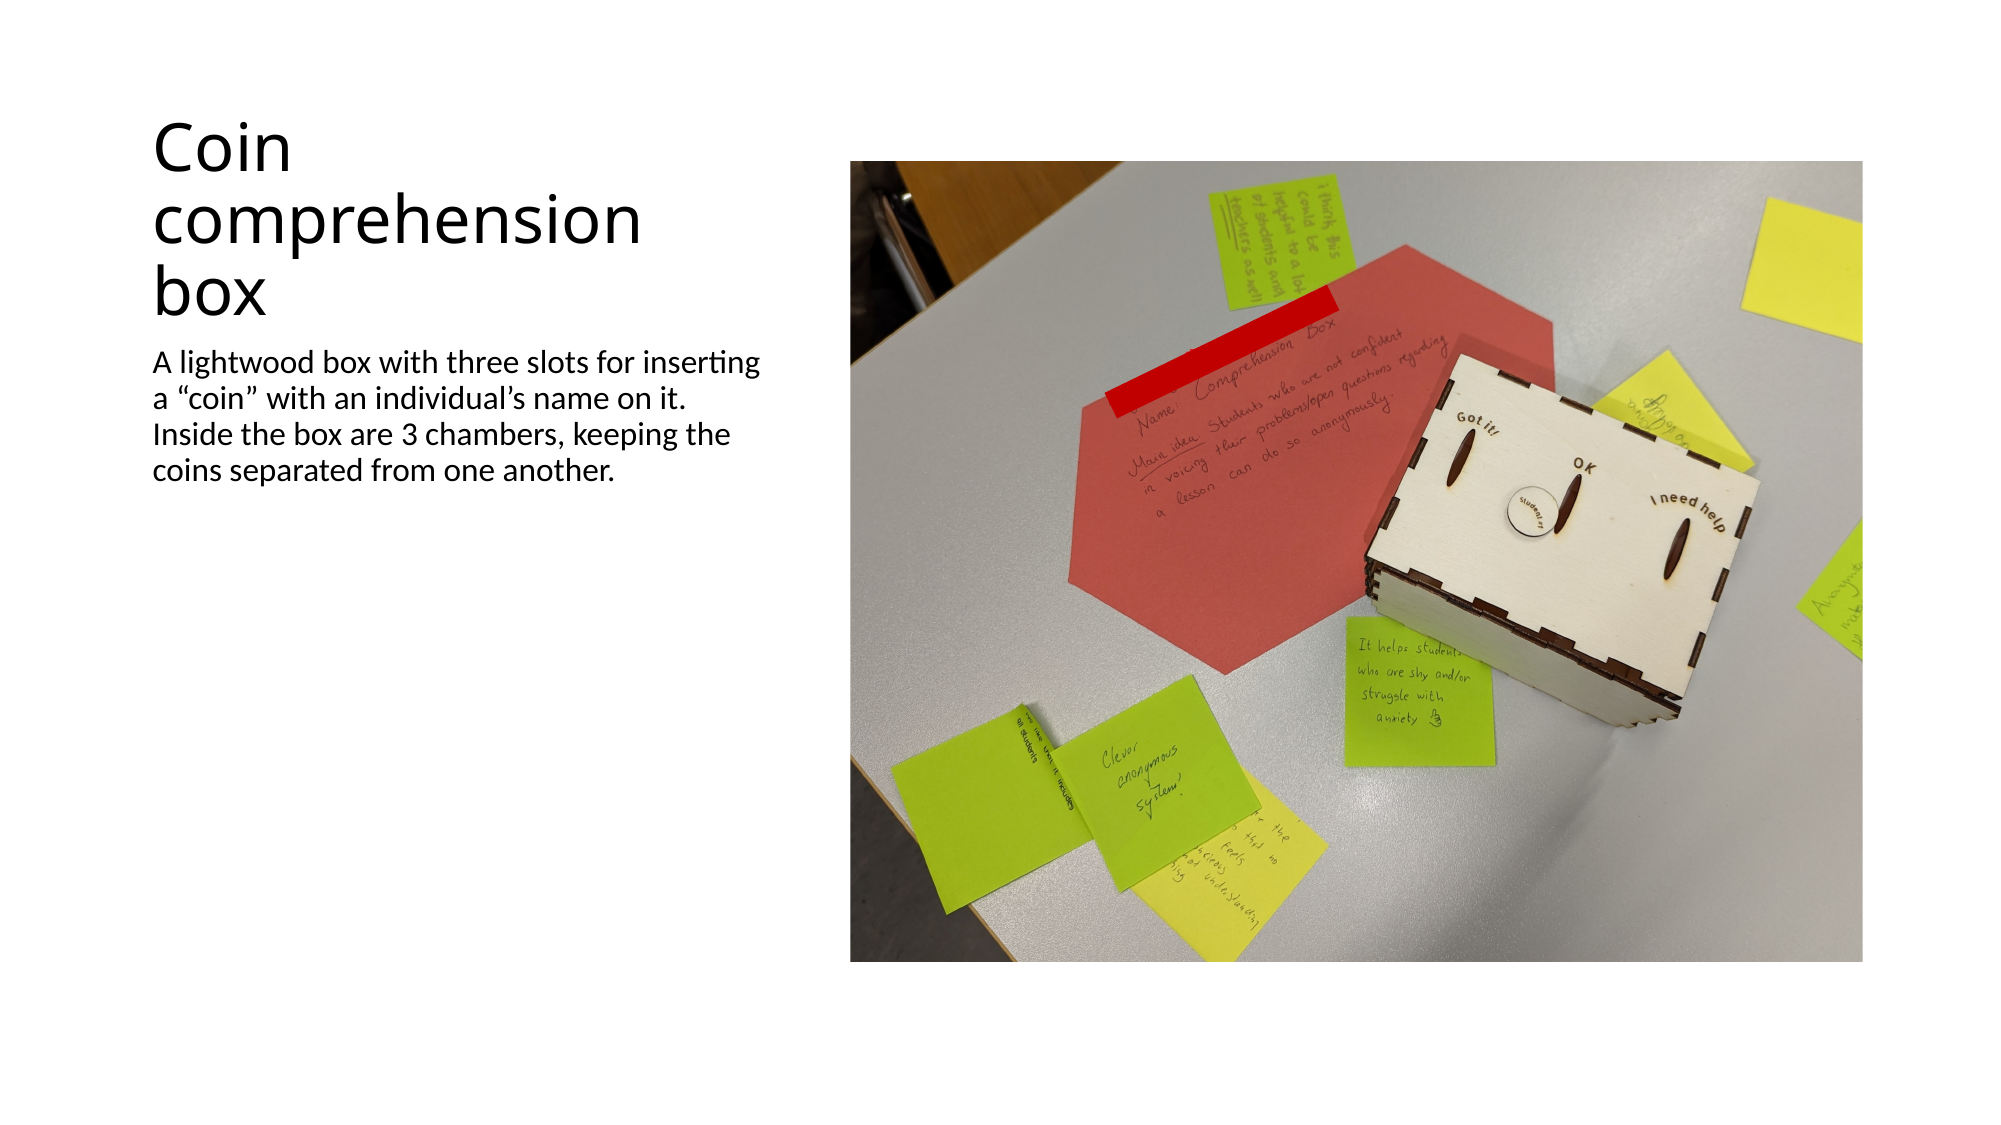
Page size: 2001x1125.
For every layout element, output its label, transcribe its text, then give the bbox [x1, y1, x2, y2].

list A lightwood box with three slots for inserting a “coin” with an individual’s name on it. Inside the box are 3 chambers, keeping the coins separated from one another. [137, 337, 783, 963]
title Coin comprehension box [137, 75, 783, 337]
picture [850, 161, 1863, 962]
